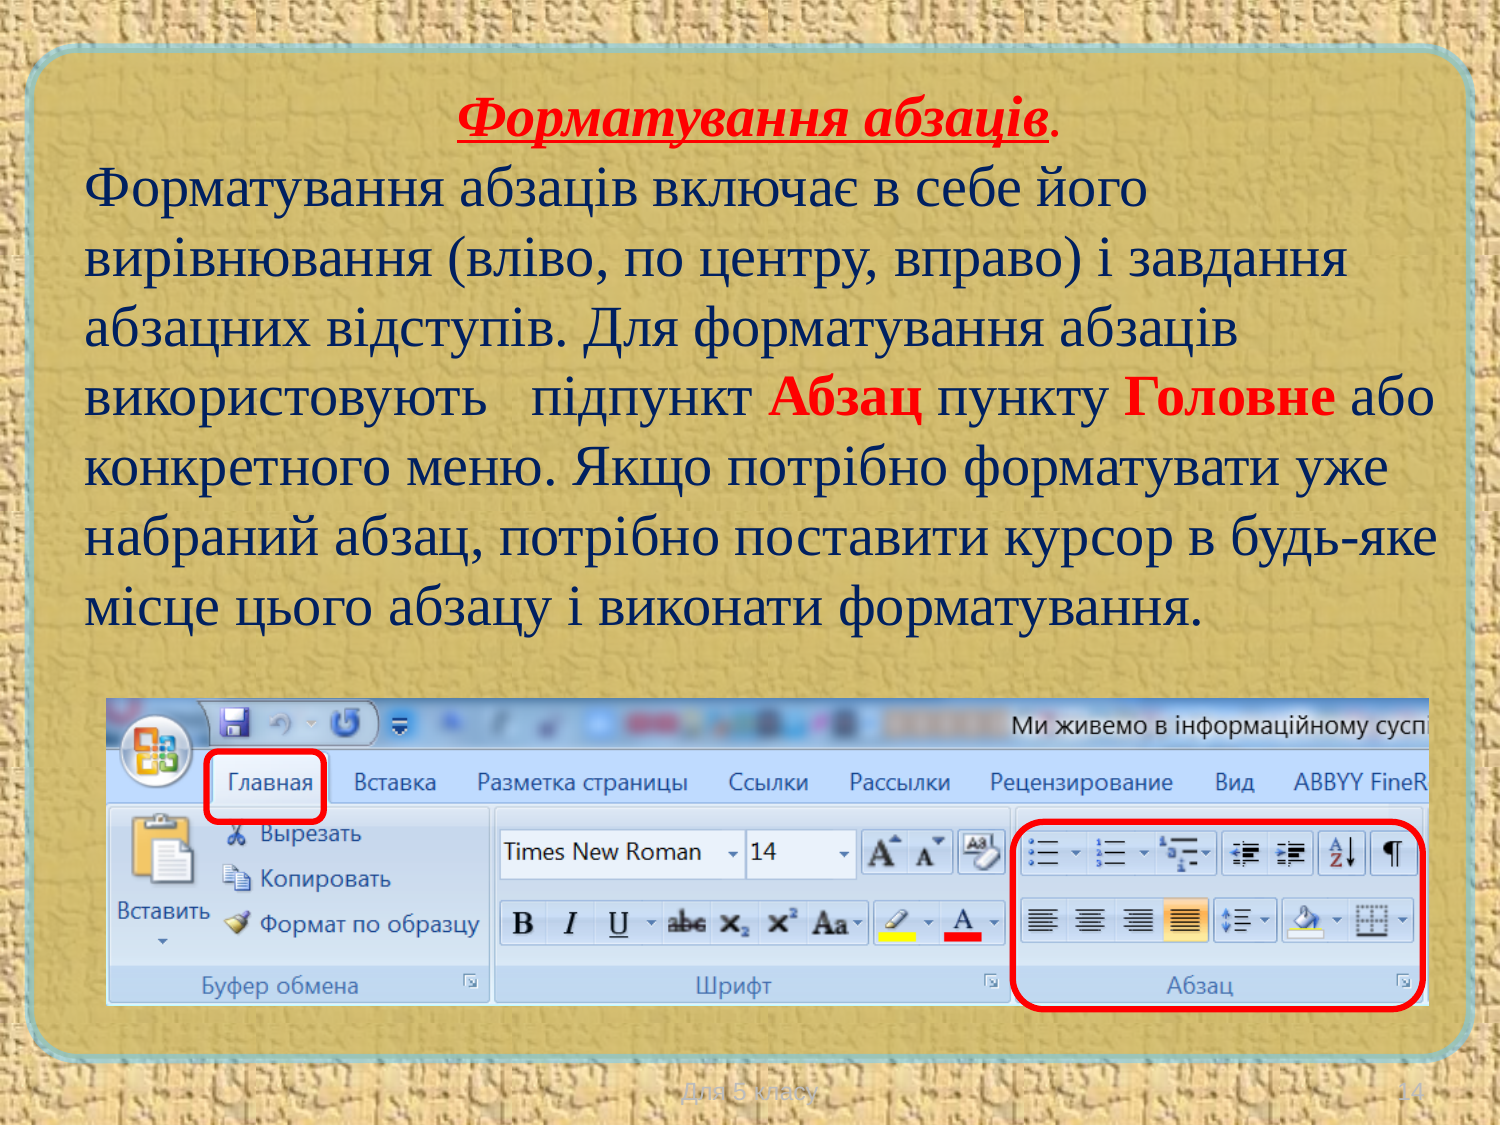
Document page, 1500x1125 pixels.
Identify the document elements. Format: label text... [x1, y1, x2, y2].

slide_number 14 [1299, 1052, 1425, 1113]
picture [0, 0, 1500, 1125]
footer Для 5 класу [512, 1052, 988, 1113]
text_box Форматування абзаців. Форматування абзаців включає в себе його вирівнювання (вліво, по центру, вправо) і завдання абзацних відступів. Для форматування абзаців використовують підпункт Абзац пункту Головне або конкретного меню. Якщо потрібно форматувати уже набраний абзац, потрібно поставити курсор в будь-яке місце цього абзацу і виконати форматування. [70, 70, 1465, 645]
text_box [106, 697, 1429, 1010]
